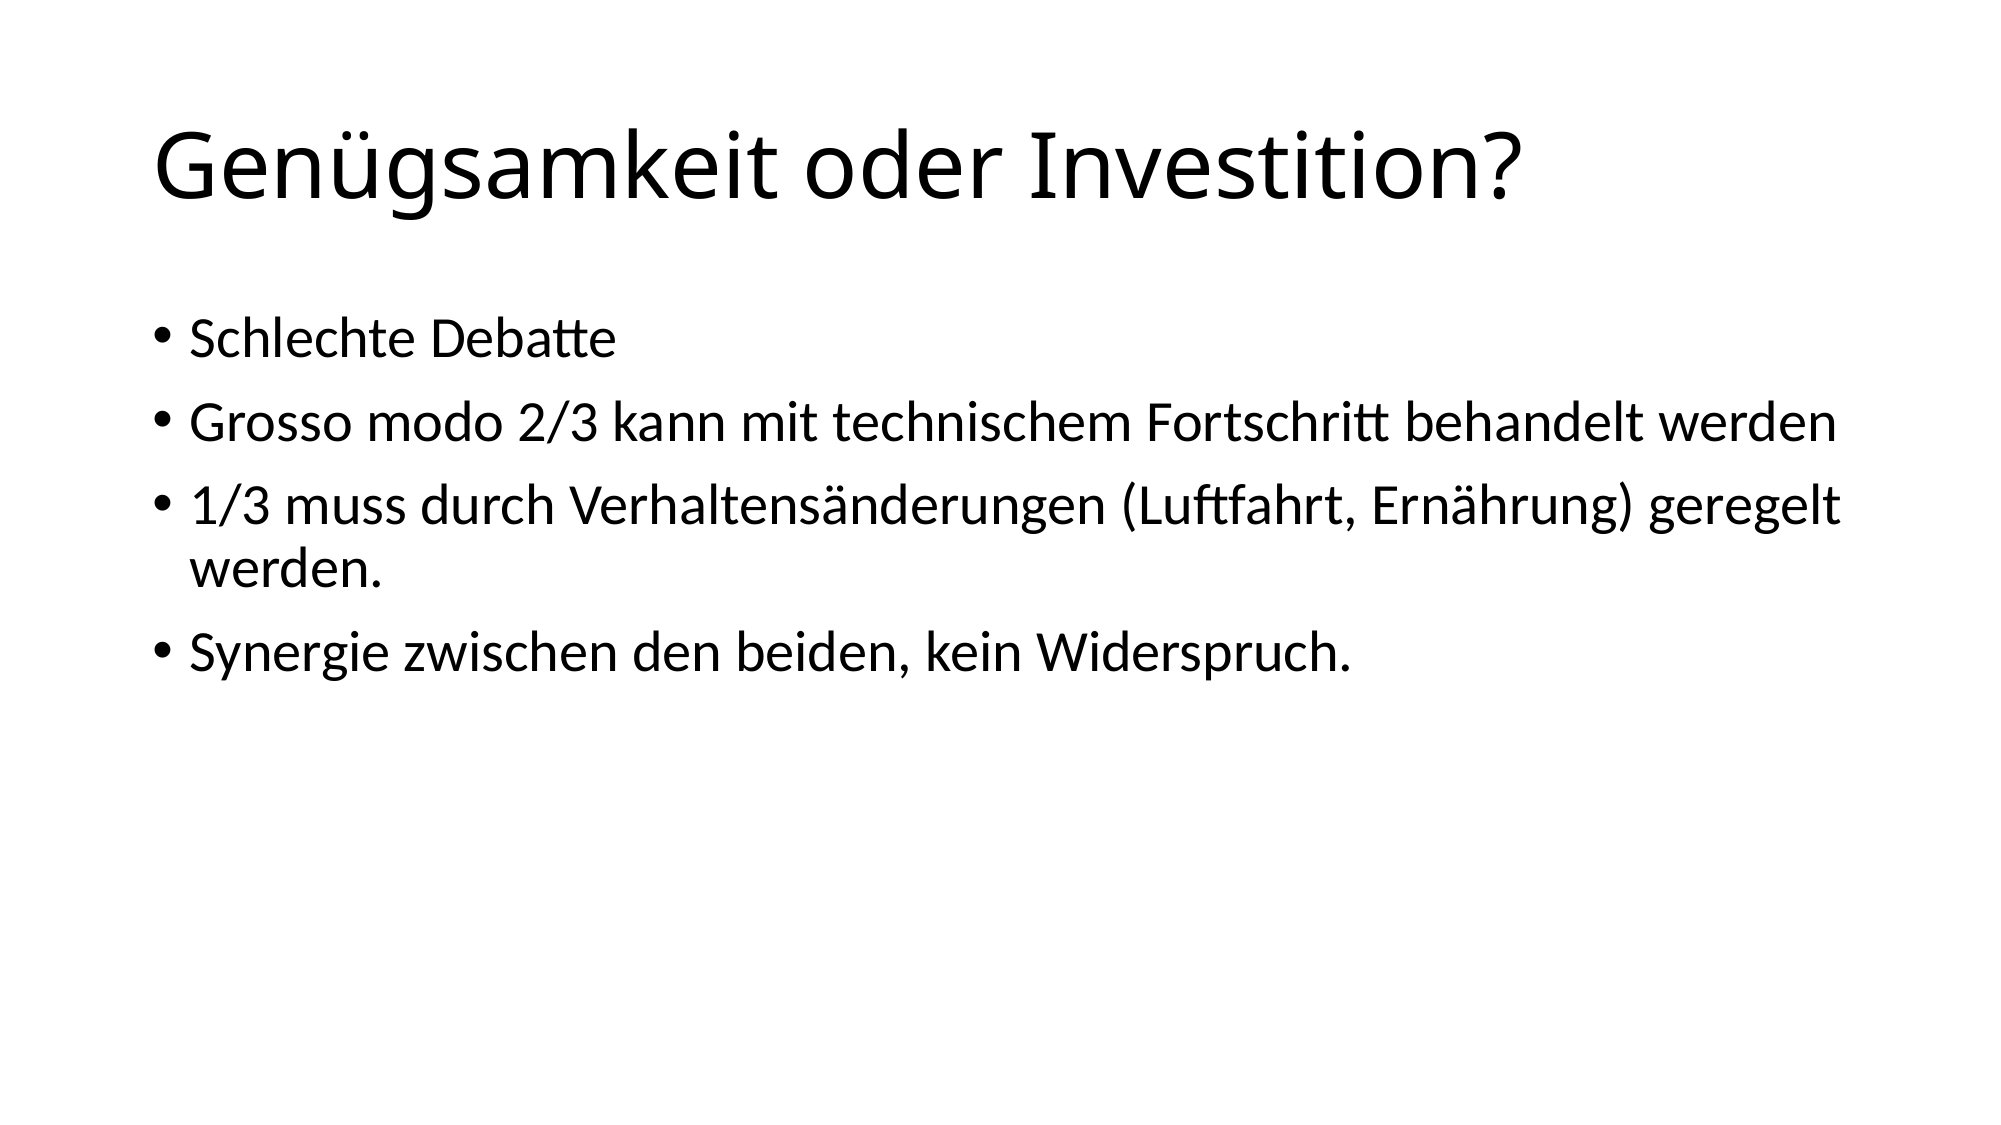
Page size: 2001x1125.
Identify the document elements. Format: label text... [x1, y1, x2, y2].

title Genügsamkeit oder Investition? [137, 59, 1863, 278]
list Schlechte Debatte Grosso modo 2/3 kann mit technischem Fortschritt behandelt werden 1/3 muss durch Verhaltensänderungen (Luftfahrt, Ernährung) geregelt werden. Synergie zwischen den beiden, kein Widerspruch. [137, 299, 1863, 1014]
